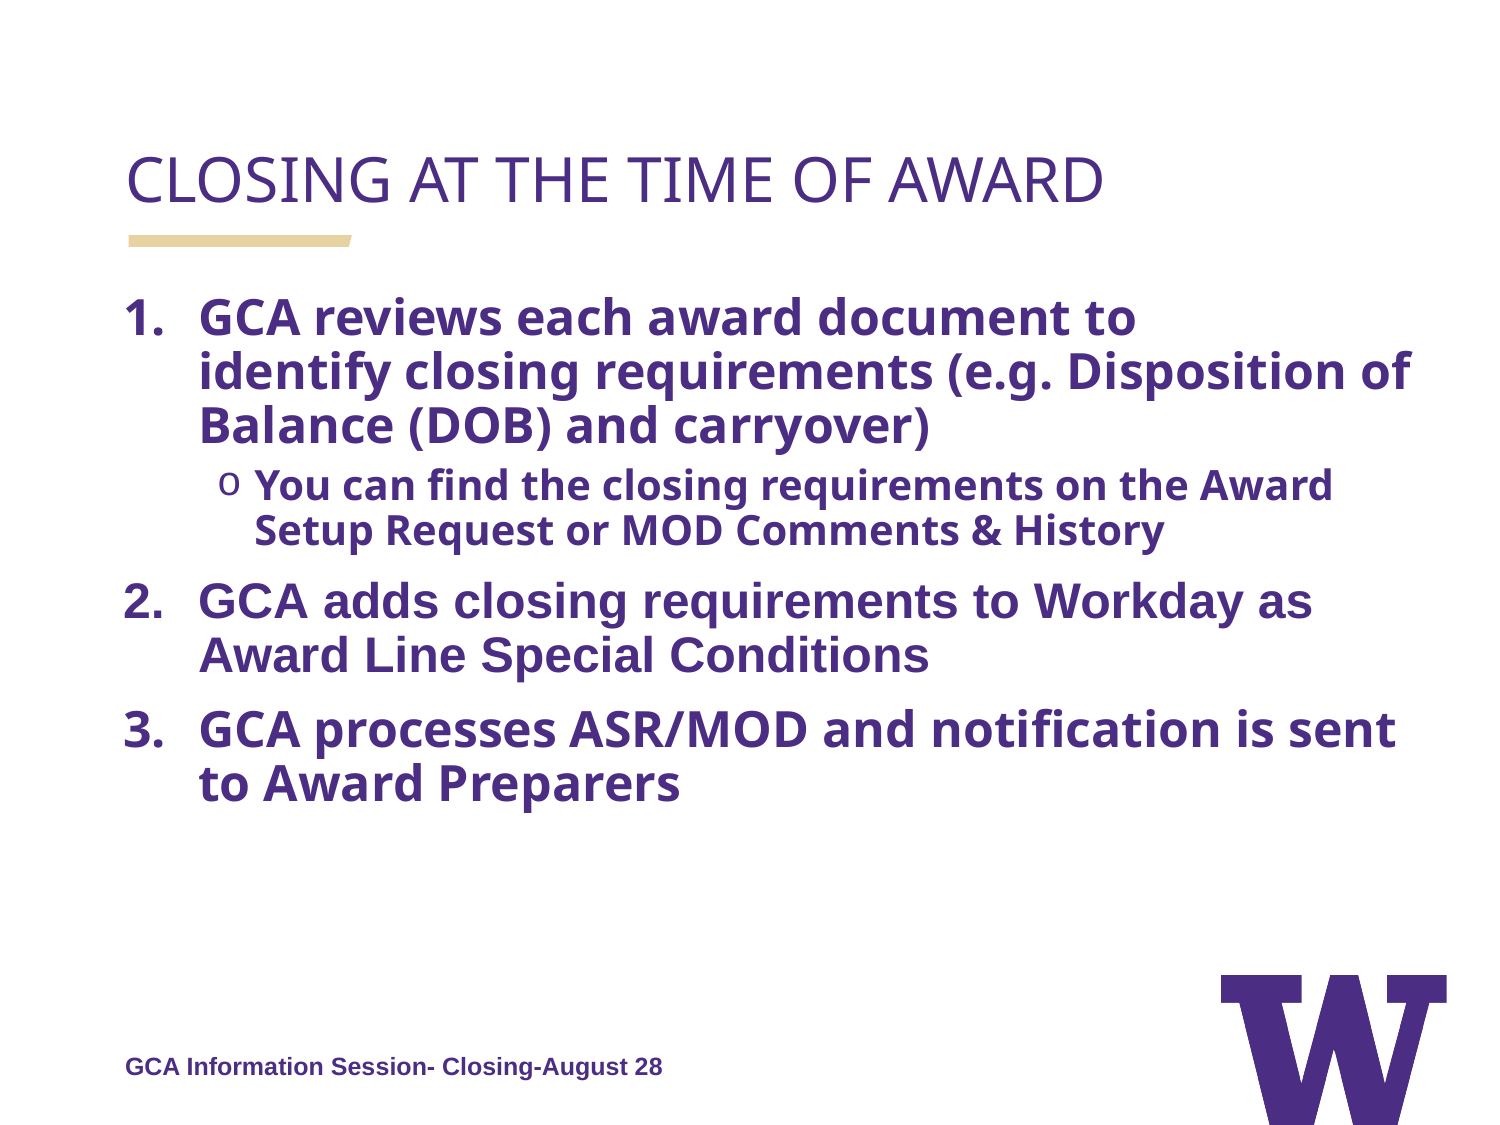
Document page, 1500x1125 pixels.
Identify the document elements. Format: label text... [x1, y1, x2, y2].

picture [1221, 975, 1447, 1125]
list GCA reviews each award document to identify closing requirements (e.g. Disposition of Balance (DOB) and carryover) You can find the closing requirements on the Award Setup Request or MOD Comments & History GCA adds closing requirements to Workday as Award Line Special Conditions GCA processes ASR/MOD and notification is sent to Award Preparers [108, 284, 1453, 944]
picture [128, 235, 352, 247]
text_box GCA Information Session- Closing-August 28 [110, 1033, 1297, 1088]
list CLOSING AT THE TIME OF AWARD [110, 60, 1453, 224]
